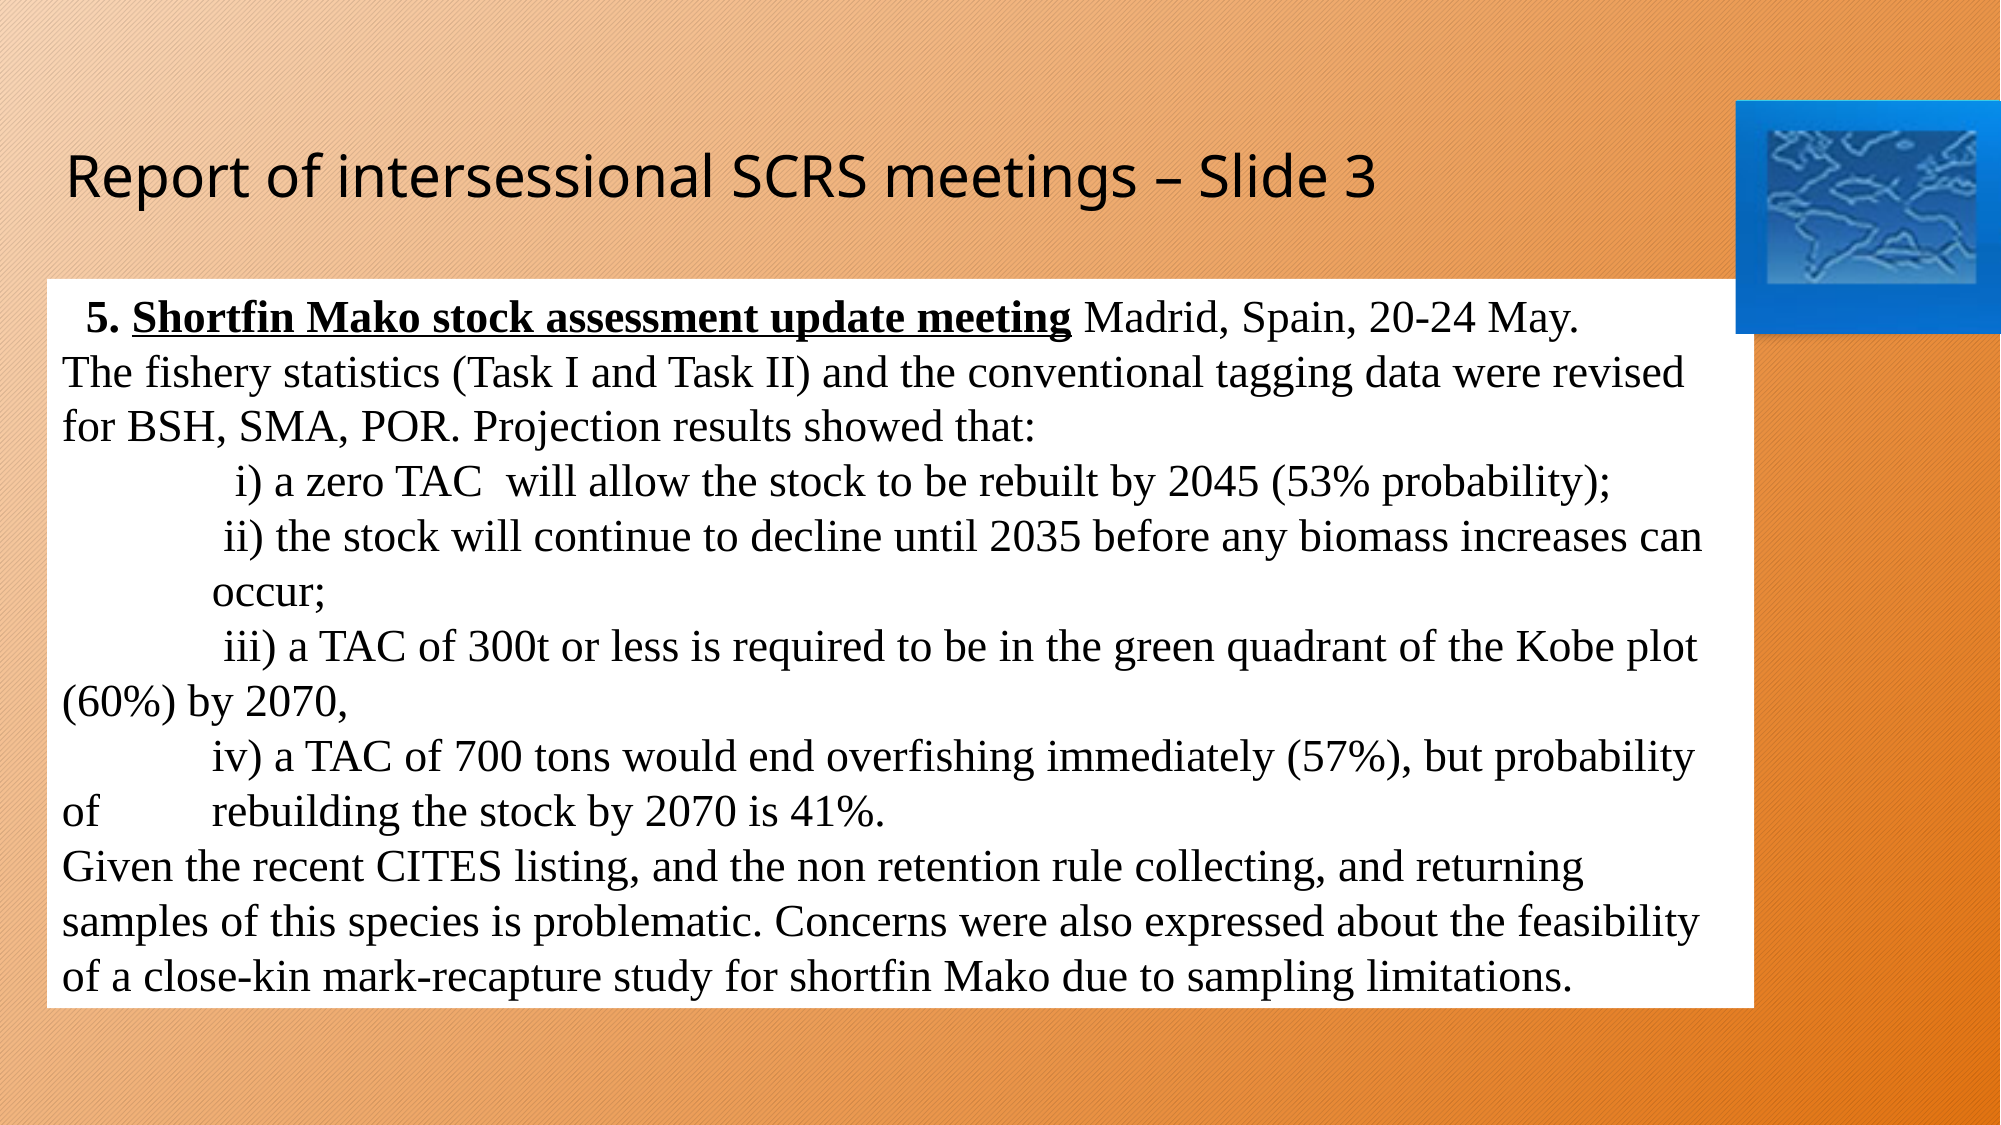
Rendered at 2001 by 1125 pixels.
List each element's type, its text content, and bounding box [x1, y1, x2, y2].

picture [1735, 100, 2001, 347]
text_box 5. Shortfin Mako stock assessment update meeting Madrid, Spain, 20-24 May. The fishery statistics (Task I and Task II) and the conventional tagging data were revised for BSH, SMA, POR. Projection results showed that: i) a zero TAC will allow the stock to be rebuilt by 2045 (53% probability); ii) the stock will continue to decline until 2035 before any biomass increases can occur; iii) a TAC of 300t or less is required to be in the green quadrant of the Kobe plot (60%) by 2070, iv) a TAC of 700 tons would end overfishing immediately (57%), but probability of rebuilding the stock by 2070 is 41%. Given the recent CITES listing, and the non retention rule collecting, and returning samples of this species is problematic. Concerns were also expressed about the feasibility of a close-kin mark-recapture study for shortfin Mako due to sampling limitations. [47, 278, 1755, 1009]
text_box Report of intersessional SCRS meetings – Slide 3 [41, 132, 1399, 287]
text_box [231, 239, 1209, 316]
